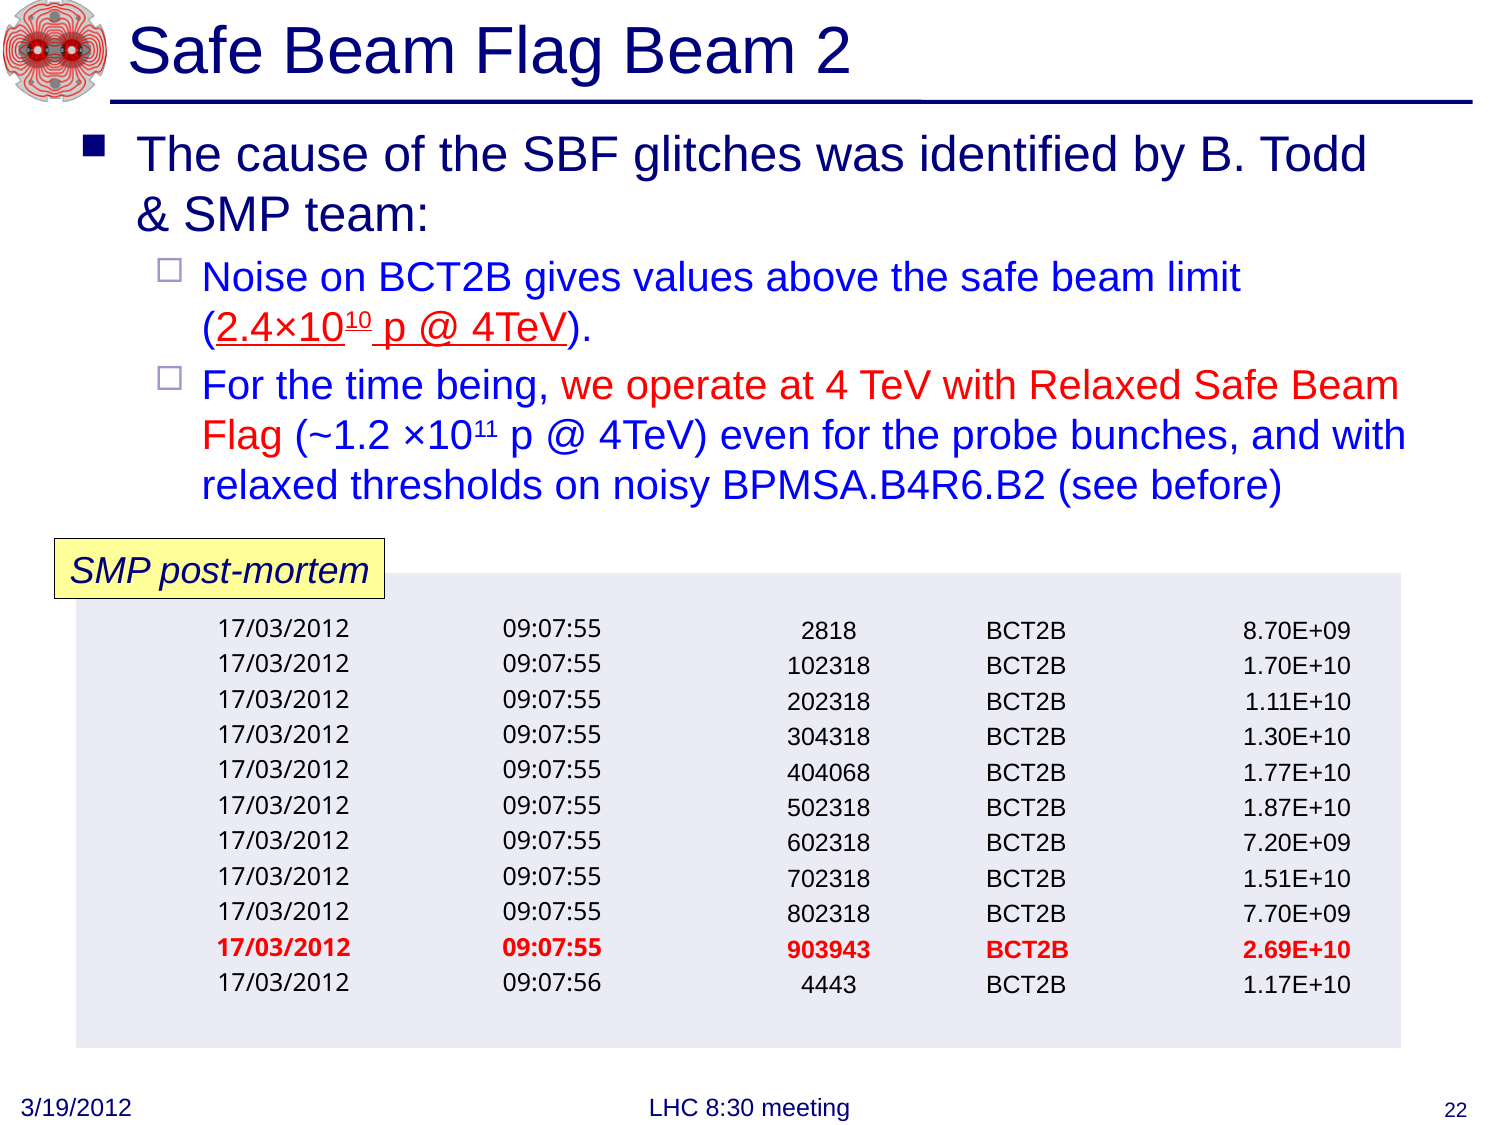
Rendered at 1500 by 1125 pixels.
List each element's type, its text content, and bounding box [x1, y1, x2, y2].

title Safe Beam Flag Beam 2 [111, 3, 1463, 91]
table_cell BCT2B [985, 822, 1199, 858]
table_cell 17/03/2012 [136, 964, 431, 1000]
table_cell 09:07:55 [431, 645, 673, 681]
table_cell 09:07:55 [431, 929, 673, 964]
table_cell 17/03/2012 [136, 929, 431, 964]
table_cell 17/03/2012 [136, 858, 431, 893]
table_header 09:07:55 [431, 610, 673, 645]
table_cell 17/03/2012 [136, 716, 431, 751]
table_cell BCT2B [985, 787, 1199, 822]
table_cell 1.51E+10 [1199, 858, 1352, 893]
table_cell BCT2B [985, 681, 1199, 716]
table_cell 09:07:55 [431, 822, 673, 858]
table_cell 09:07:55 [431, 787, 673, 822]
table_cell 4443 [673, 964, 985, 1000]
table_cell 404068 [673, 751, 985, 787]
table_cell 304318 [673, 716, 985, 751]
table_cell 09:07:55 [431, 751, 673, 787]
table_cell 1.70E+10 [1199, 645, 1352, 681]
table_cell 1.30E+10 [1199, 716, 1352, 751]
table_cell 09:07:55 [431, 716, 673, 751]
text_box [76, 599, 1400, 1047]
table_cell 1.11E+10 [1199, 681, 1352, 716]
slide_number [5, 1085, 356, 1125]
table_header 2818 [673, 610, 985, 645]
table_cell BCT2B [985, 716, 1199, 751]
table_cell 1.17E+10 [1199, 964, 1352, 1000]
table_cell 1.77E+10 [1199, 751, 1352, 787]
table_header BCT2B [985, 610, 1199, 645]
table_cell BCT2B [985, 964, 1199, 1000]
table_cell 903943 [673, 929, 985, 964]
table_cell BCT2B [985, 929, 1199, 964]
picture [0, 0, 108, 103]
table_cell 17/03/2012 [136, 787, 431, 822]
text_box SMP post-mortem [54, 538, 385, 599]
table_cell 502318 [673, 787, 985, 822]
table_cell BCT2B [985, 858, 1199, 893]
table_cell 102318 [673, 645, 985, 681]
slide_number 22 [1131, 1087, 1483, 1125]
table_cell 602318 [673, 822, 985, 858]
table_cell 17/03/2012 [136, 893, 431, 929]
table_cell 17/03/2012 [136, 822, 431, 858]
table_header 8.70E+09 [1199, 610, 1352, 645]
table_cell 7.20E+09 [1199, 822, 1352, 858]
table_cell 802318 [673, 893, 985, 929]
table_header 17/03/2012 [136, 610, 431, 645]
table_cell 7.70E+09 [1199, 893, 1352, 929]
table_cell 09:07:56 [431, 964, 673, 1000]
table_cell 17/03/2012 [136, 681, 431, 716]
table_cell 702318 [673, 858, 985, 893]
footer LHC 8:30 meeting [512, 1087, 988, 1125]
list The cause of the SBF glitches was identified by B. Todd & SMP team: Noise on BCT2B gives values above the safe beam limit (2.4×1010 p @ 4TeV). For the time being, we operate at 4 TeV with Relaxed Safe Beam Flag (~1.2 ×1011 p @ 4TeV) even for the probe bunches, and with relaxed thresholds on noisy BPMSA.B4R6.B2 (see before) [64, 113, 1424, 599]
table_cell 17/03/2012 [136, 751, 431, 787]
table_cell BCT2B [985, 893, 1199, 929]
table_cell 2.69E+10 [1199, 929, 1352, 964]
table_cell 17/03/2012 [136, 645, 431, 681]
table_cell BCT2B [985, 751, 1199, 787]
table_cell BCT2B [985, 645, 1199, 681]
table_cell 09:07:55 [431, 893, 673, 929]
table_cell 09:07:55 [431, 681, 673, 716]
table_cell 202318 [673, 681, 985, 716]
table_cell 09:07:55 [431, 858, 673, 893]
table_cell 1.87E+10 [1199, 787, 1352, 822]
